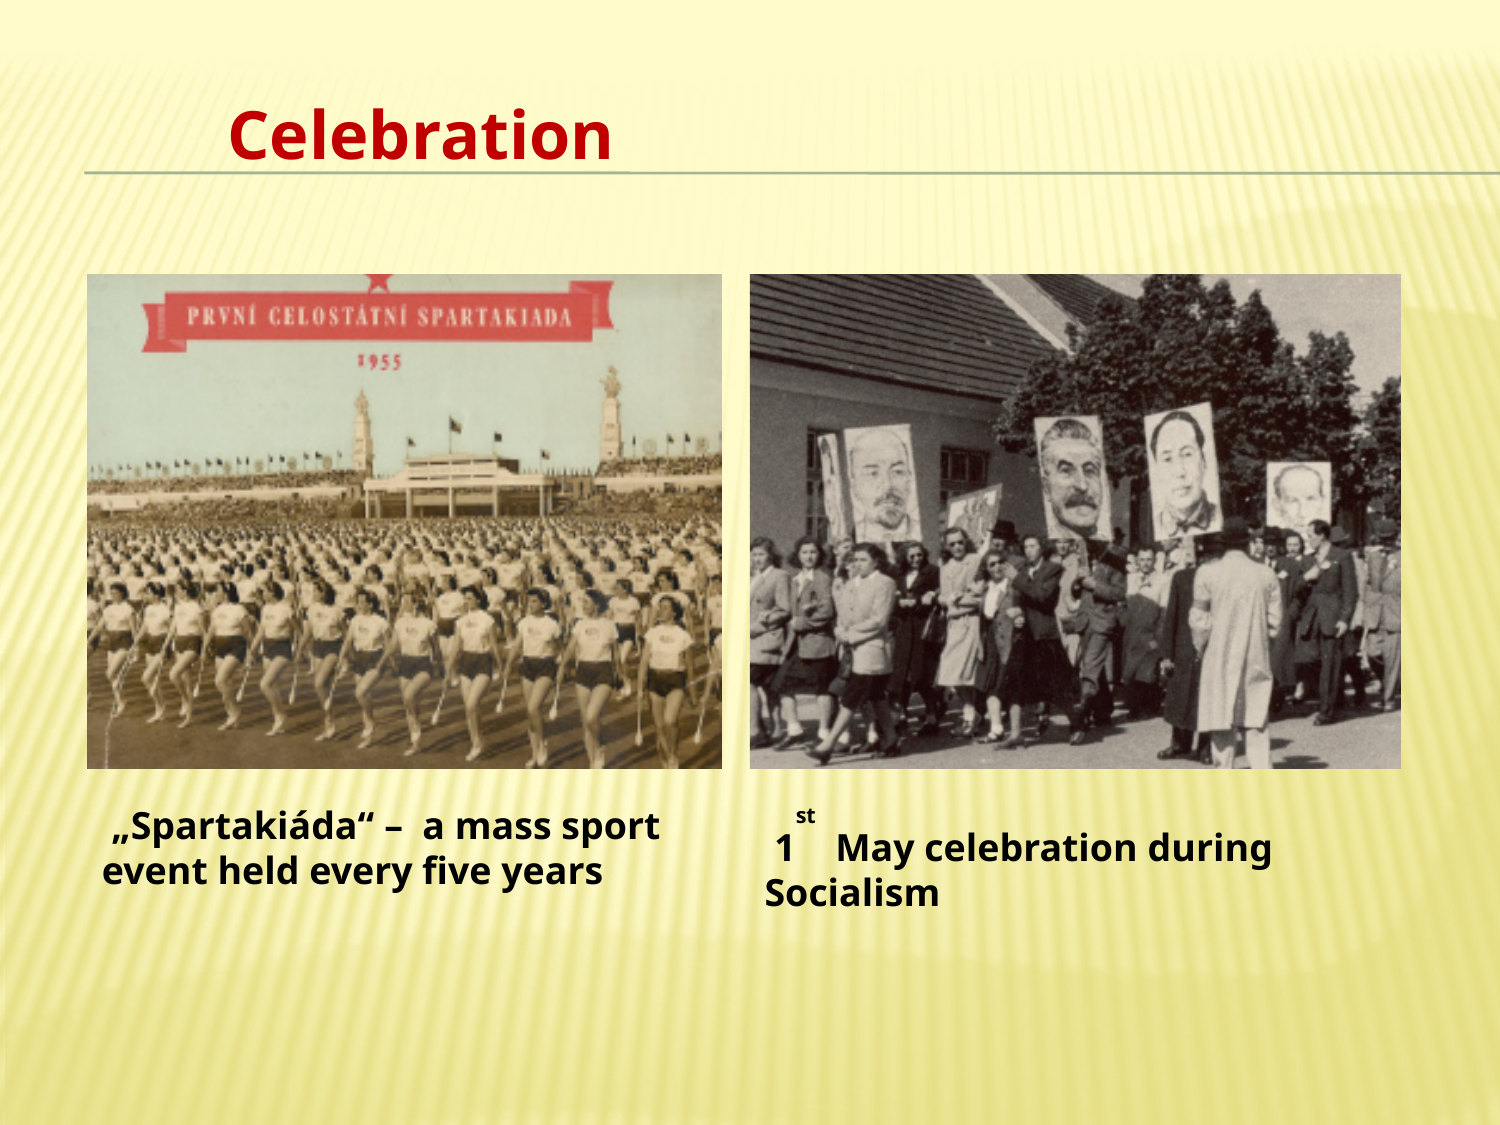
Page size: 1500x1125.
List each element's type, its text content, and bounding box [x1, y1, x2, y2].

text_box „Spartakiáda“ – a mass sport event held every five years [87, 794, 722, 945]
picture [0, 0, 1500, 1125]
text_box Celebration [212, 85, 750, 180]
text_box 1st May celebration during Socialism [749, 794, 1401, 900]
